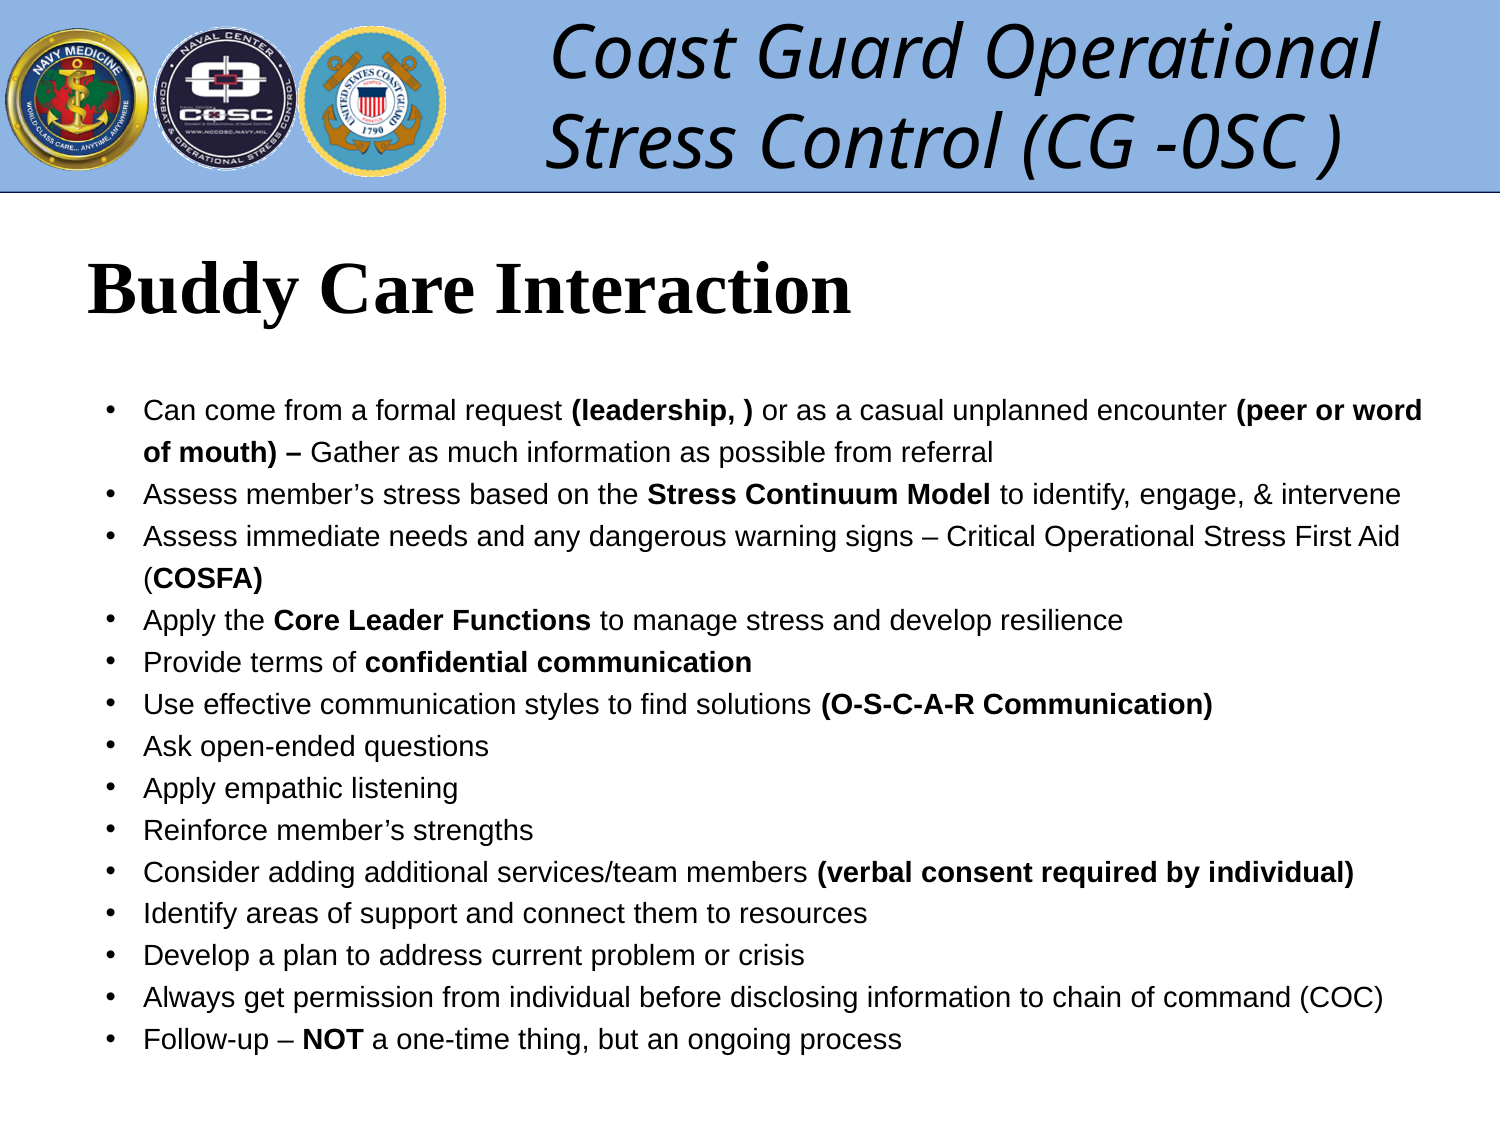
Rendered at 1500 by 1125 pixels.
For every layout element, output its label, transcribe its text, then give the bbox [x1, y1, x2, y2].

list Can come from a formal request (leadership, ) or as a casual unplanned encounter (peer or word of mouth) – Gather as much information as possible from referral Assess member’s stress based on the Stress Continuum Model to identify, engage, & intervene Assess immediate needs and any dangerous warning signs – Critical Operational Stress First Aid (COSFA) Apply the Core Leader Functions to manage stress and develop resilience Provide terms of confidential communication Use effective communication styles to find solutions (O-S-C-A-R Communication) Ask open-ended questions Apply empathic listening Reinforce member’s strengths Consider adding additional services/team members (verbal consent required by individual) Identify areas of support and connect them to resources Develop a plan to address current problem or crisis Always get permission from individual before disclosing information to chain of command (COC) Follow-up – NOT a one-time thing, but an ongoing process [90, 377, 1439, 976]
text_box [0, 0, 1500, 192]
title Buddy Care Interaction [87, 230, 1435, 330]
picture [0, 192, 1500, 196]
